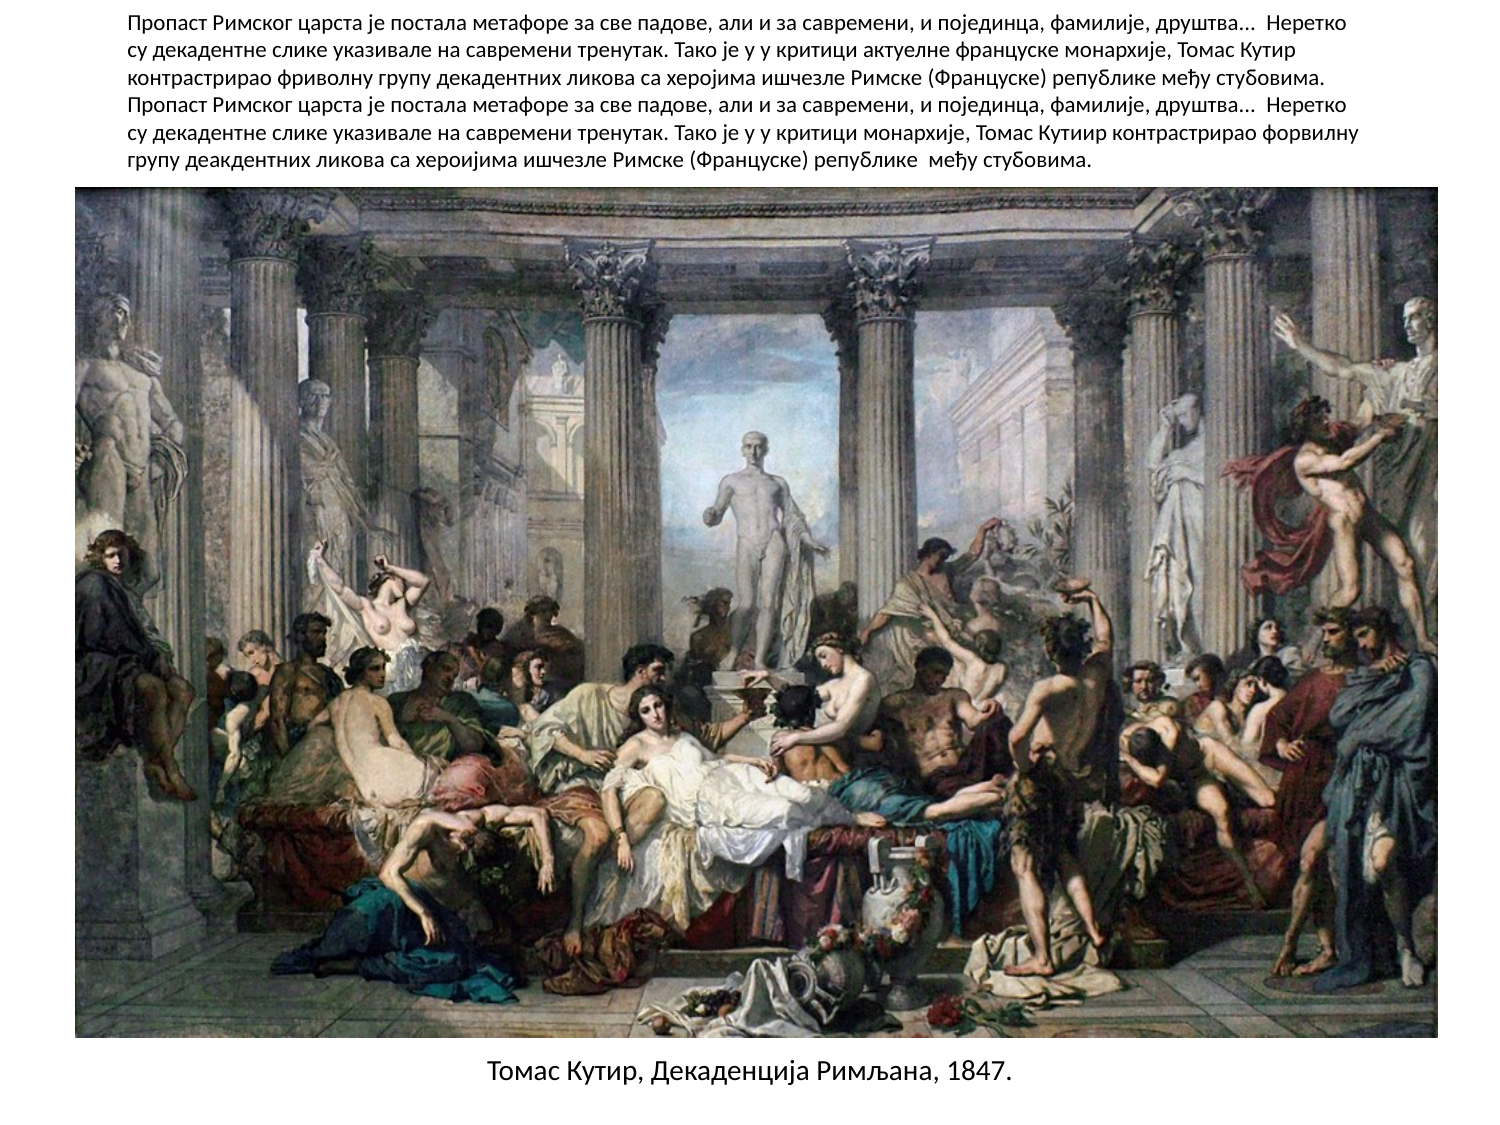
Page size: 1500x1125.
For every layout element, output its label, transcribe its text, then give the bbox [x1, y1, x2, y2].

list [74, 187, 1438, 1038]
text_box Пропаст Римског царста је постала метафоре за све падове, али и за савремени, и појединца, фамилије, друштва... Неретко су декадентне слике указивале на савремени тренутак. Тако је у у критици актуелне француске монархије, Томас Кутир контрастрирао фриволну групу декадентних ликова са херојима ишчезле Римске (Француске) републике међу стубовима. Пропаст Римског царста је постала метафоре за све падове, али и за савремени, и појединца, фамилије, друштва... Неретко су декадентне слике указивале на савремени тренутак. Тако је у у критици монархије, Томас Кутиир контрастрирао форвилну групу деакдентних ликова са хероијима ишчезле Римске (Француске) републике међу стубовима. [112, 0, 1388, 185]
title Томас Кутир, Декаденција Римљана, 1847. [75, 1046, 1426, 1100]
